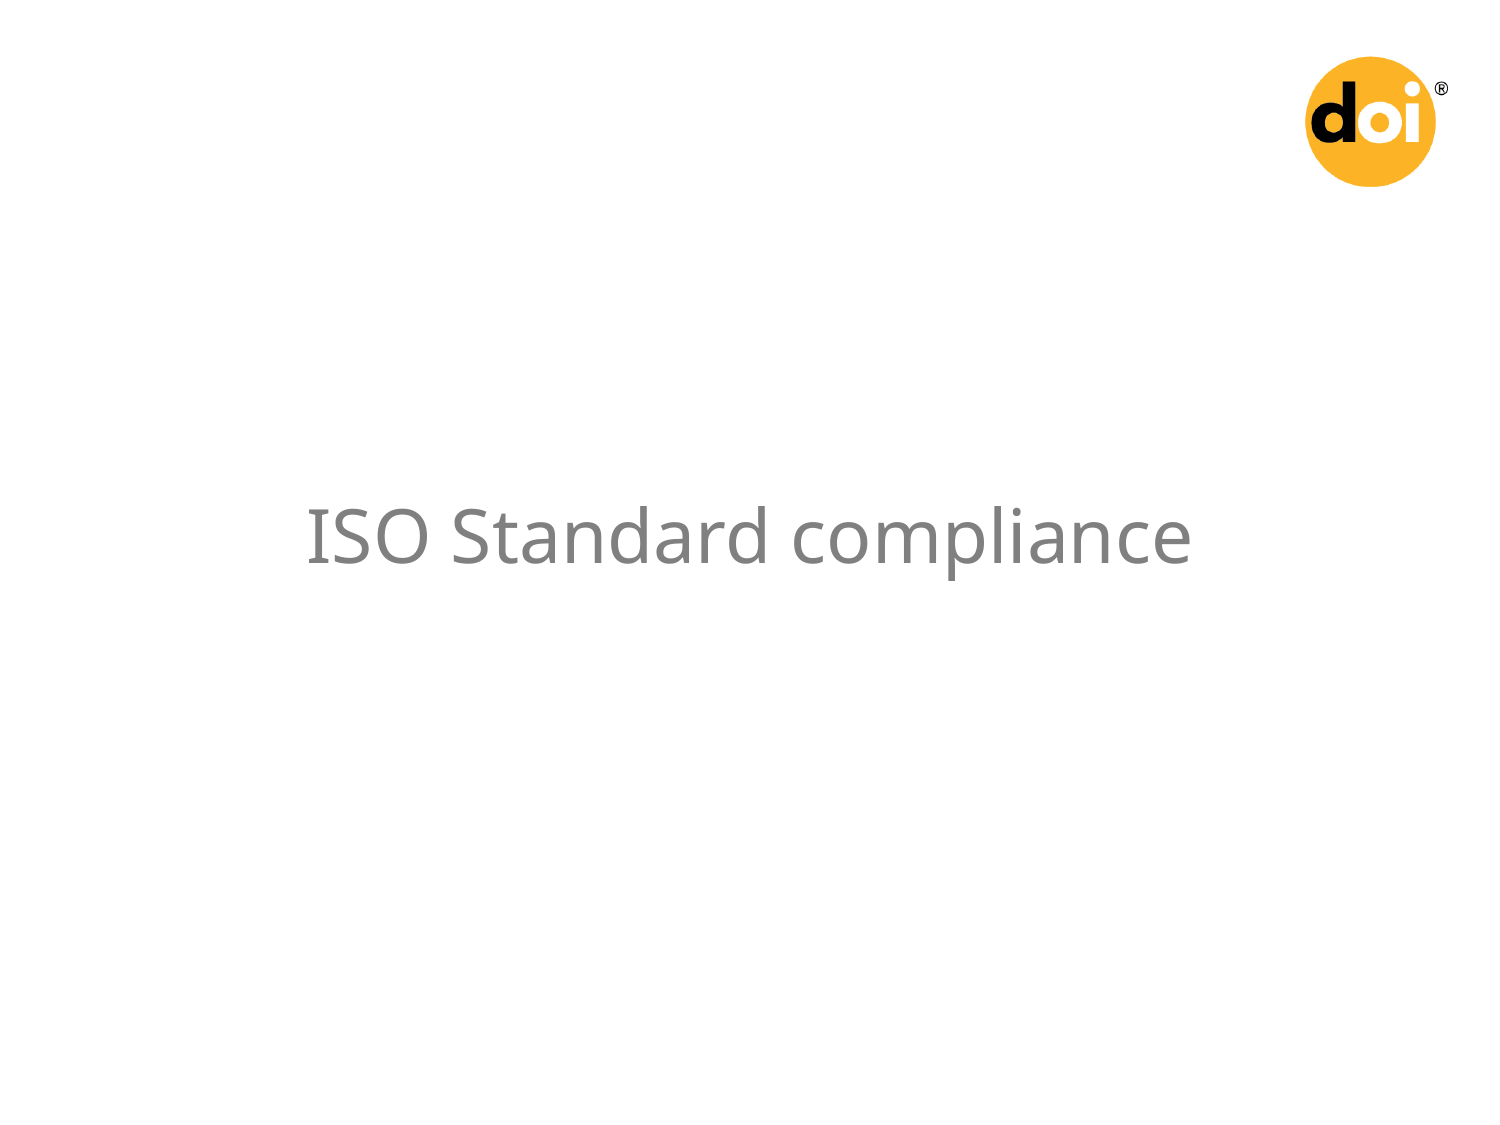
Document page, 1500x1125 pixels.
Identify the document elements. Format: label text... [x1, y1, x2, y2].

picture [1304, 55, 1449, 187]
text_box ISO Standard compliance [256, 480, 1245, 586]
